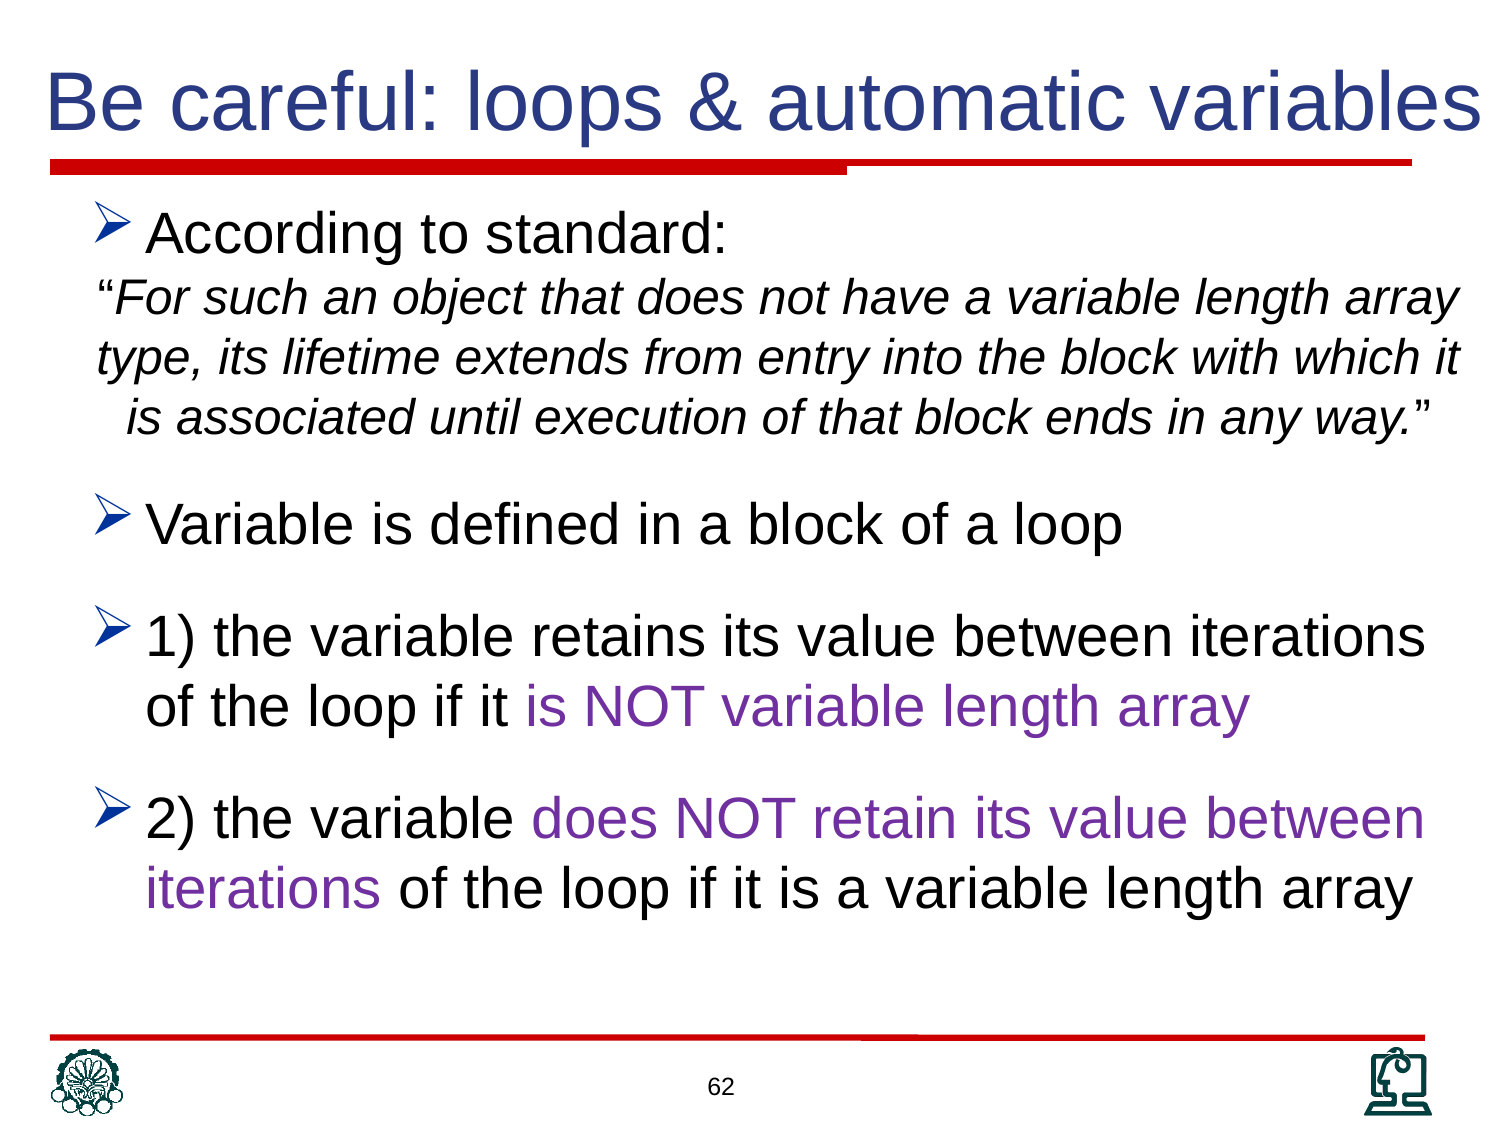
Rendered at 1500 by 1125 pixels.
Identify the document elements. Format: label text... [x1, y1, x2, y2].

picture [1362, 1045, 1438, 1119]
text_box 62 [650, 1062, 750, 1103]
picture [50, 1047, 125, 1118]
text_box Be careful: loops & automatic variables [29, 24, 1500, 155]
text_box According to standard: “For such an object that does not have a variable length array type, its lifetime extends from entry into the block with which it is associated until execution of that block ends in any way.” Variable is defined in a block of a loop 1) the variable retains its value between iterations of the loop if it is NOT variable length array 2) the variable does NOT retain its value between iterations of the loop if it is a variable length array [75, 187, 1483, 1025]
